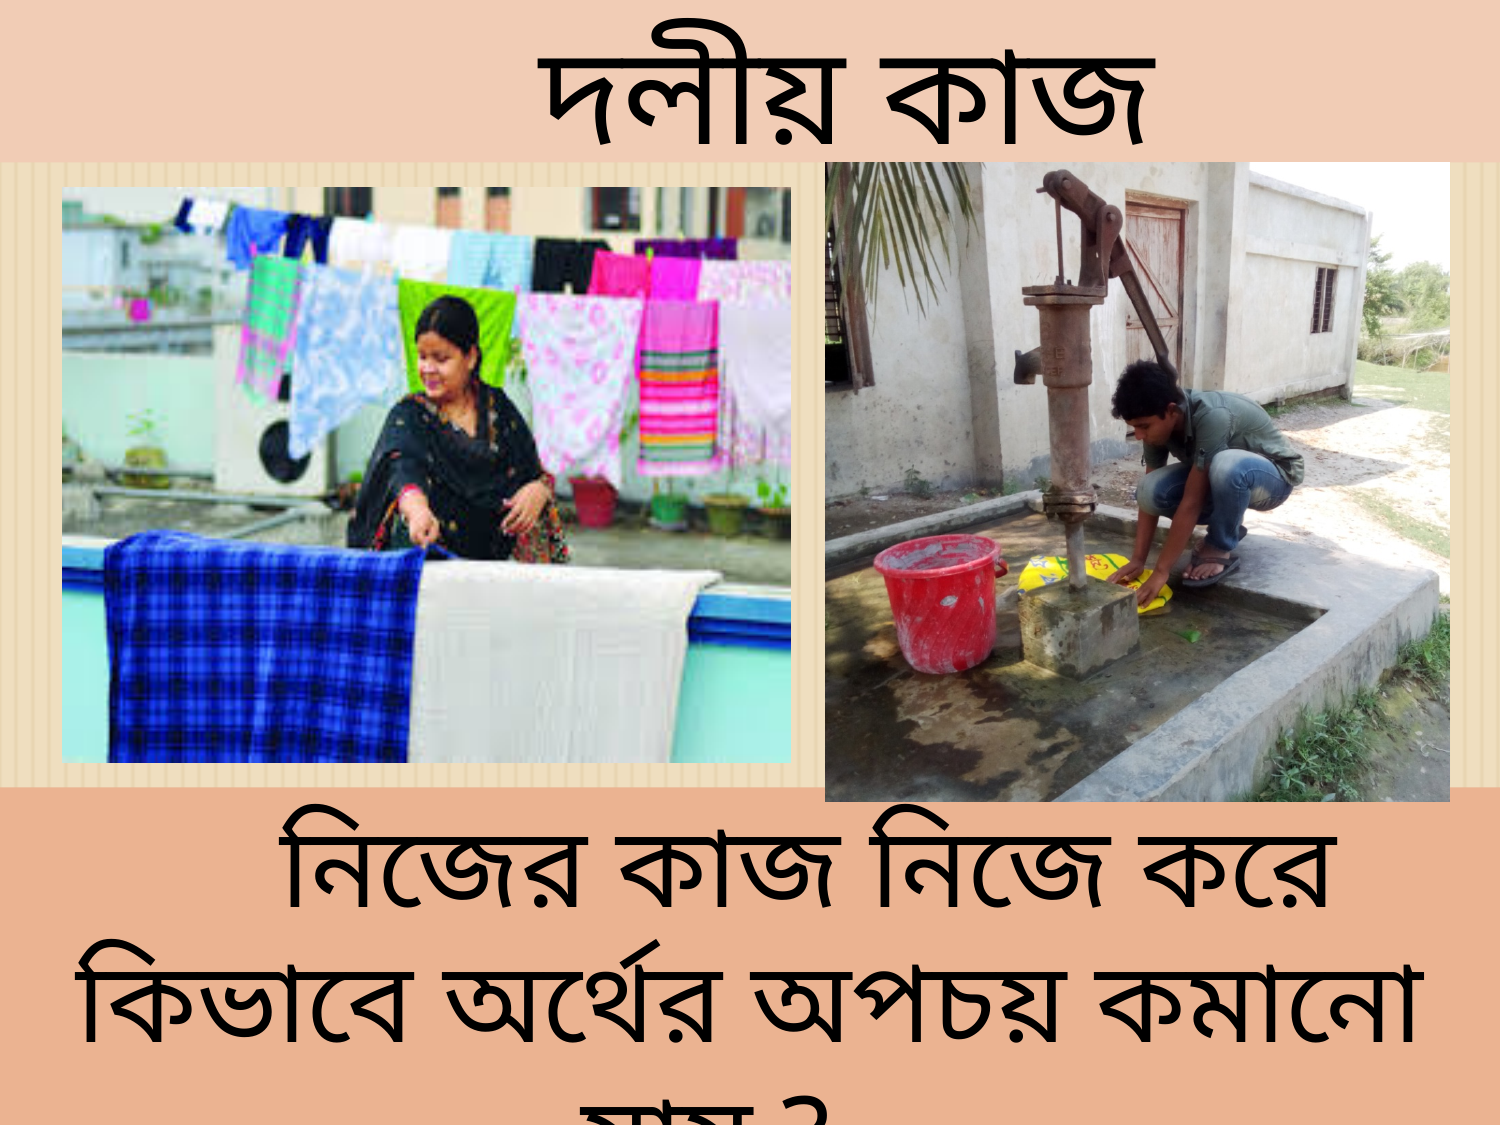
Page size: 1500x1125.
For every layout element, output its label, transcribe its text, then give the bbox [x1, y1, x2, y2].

picture [824, 162, 1451, 802]
picture [62, 187, 791, 763]
text_box দলীয় কাজ [0, 0, 1500, 163]
text_box নিজের কাজ নিজে করে কিভাবে অর্থের অপচয় কমানো যায় ? [0, 787, 1500, 1125]
